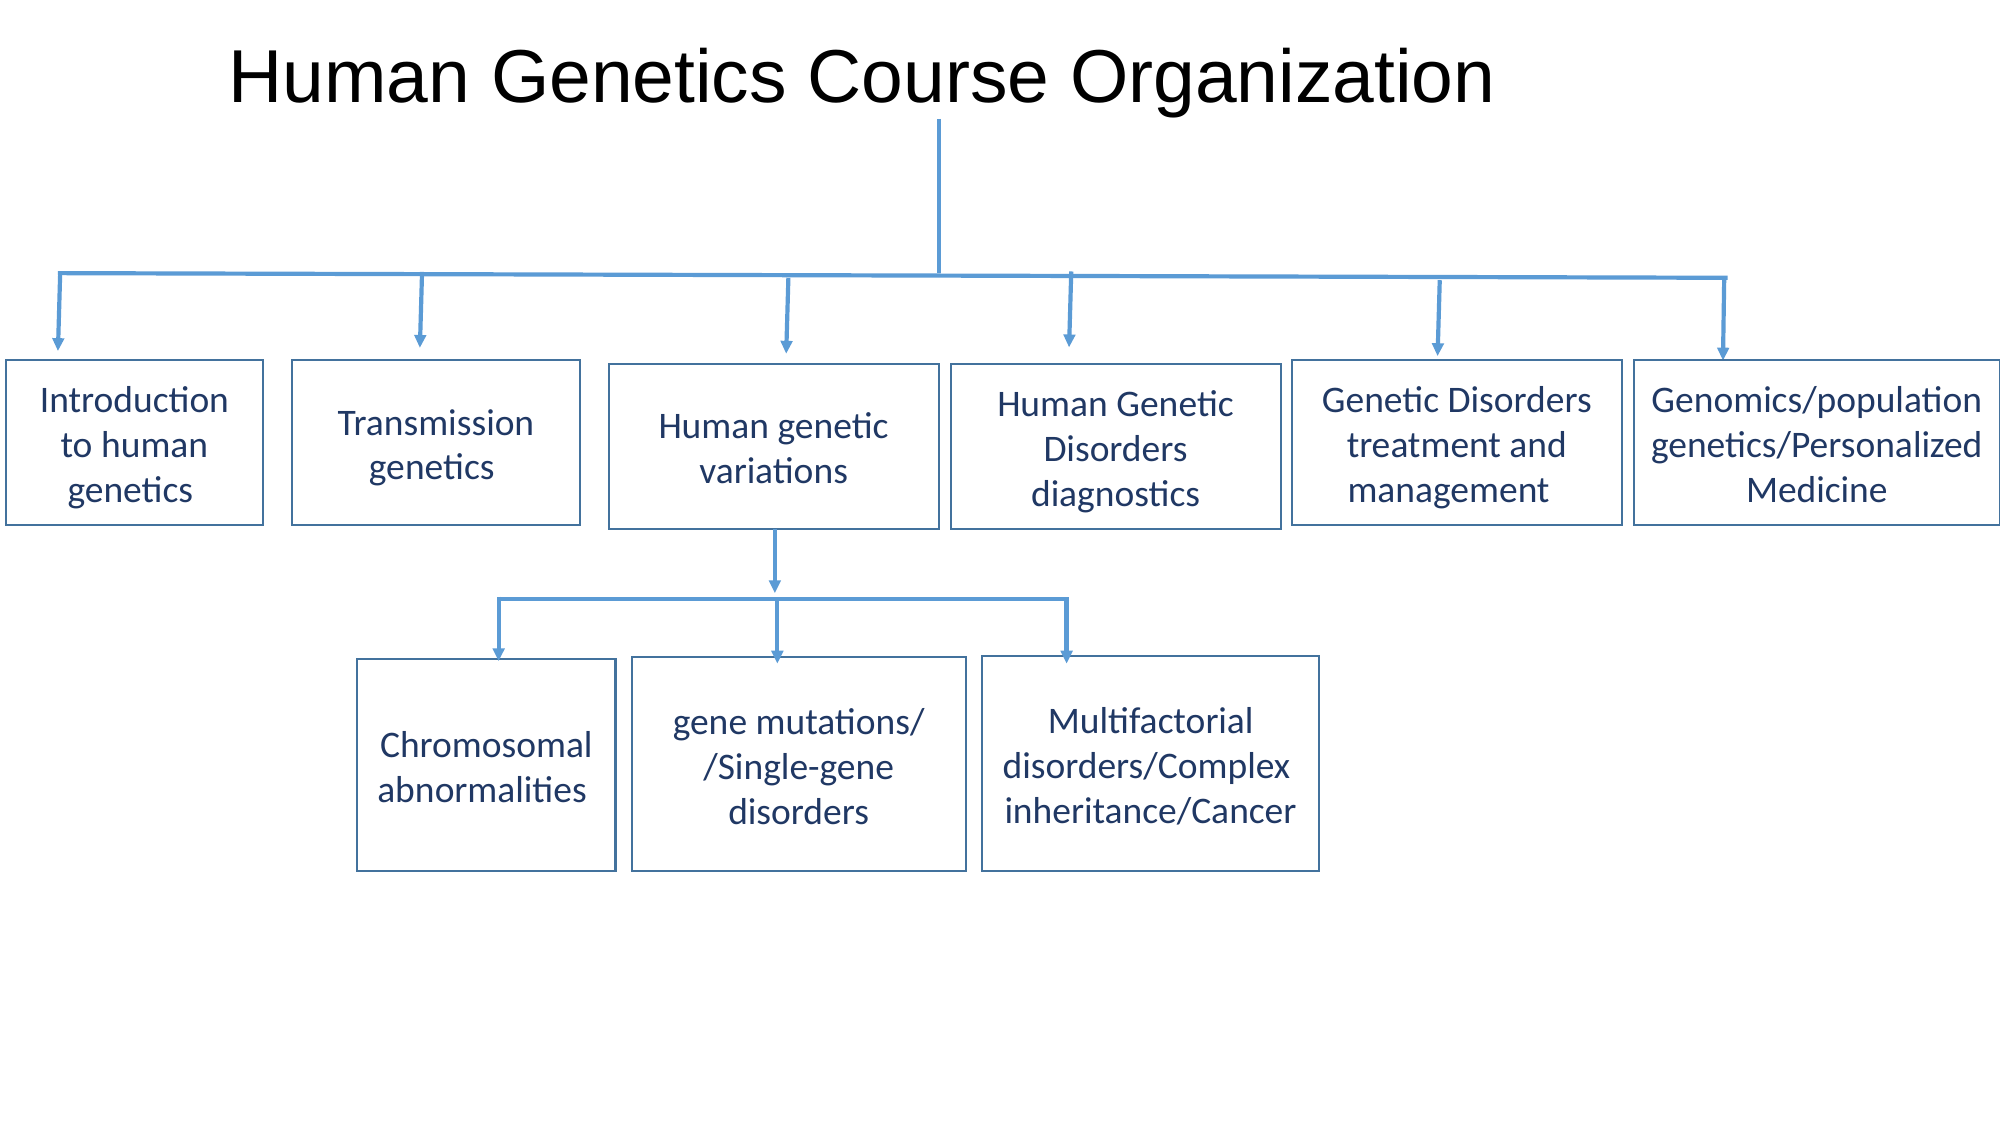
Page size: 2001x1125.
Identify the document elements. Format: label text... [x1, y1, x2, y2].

title Human Genetics Course Organization [0, 0, 1725, 159]
text_box Multifactorial disorders/Complex inheritance/Cancer [981, 655, 1320, 872]
text_box Human Genetic Disorders diagnostics [950, 363, 1282, 530]
text_box Transmission genetics [291, 359, 581, 526]
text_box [57, 275, 61, 351]
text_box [419, 271, 423, 348]
text_box Introduction to human genetics [5, 359, 264, 526]
text_box gene mutations/ /Single-gene disorders [631, 656, 967, 872]
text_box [57, 273, 419, 278]
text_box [1072, 273, 1728, 278]
text_box Chromosomal abnormalities [356, 658, 617, 872]
text_box Genomics/population genetics/Personalized Medicine [1633, 359, 2000, 526]
text_box Genetic Disorders treatment and management [1291, 359, 1623, 526]
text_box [423, 273, 1069, 278]
text_box Human genetic variations [608, 363, 940, 530]
